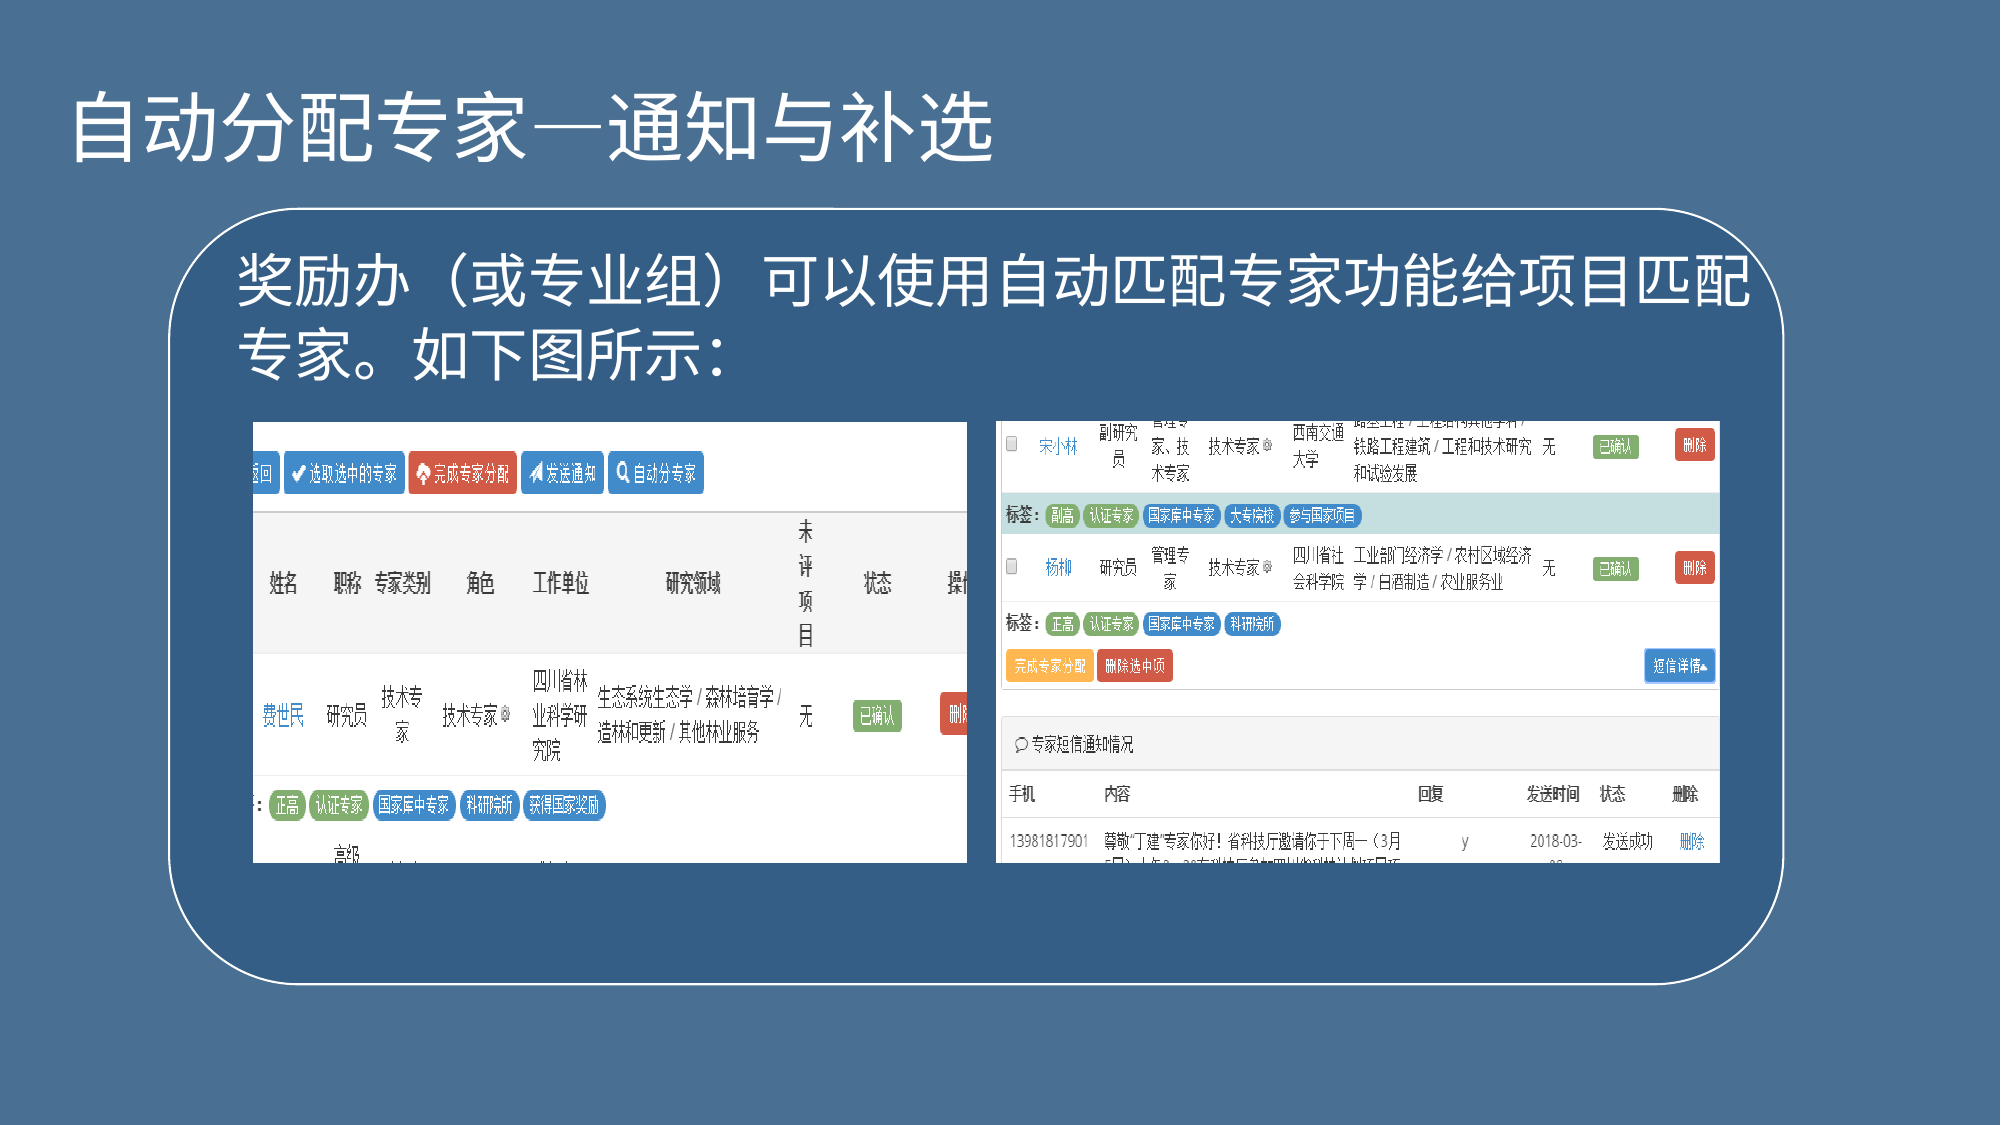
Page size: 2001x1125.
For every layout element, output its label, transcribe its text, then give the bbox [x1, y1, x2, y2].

picture [253, 422, 967, 863]
picture [996, 421, 1720, 863]
text_box 自动分配专家—通知与补选 [44, 68, 1096, 182]
text_box 奖励办（或专业组）可以使用自动匹配专家功能给项目匹配专家。如下图所示： [222, 234, 1772, 395]
